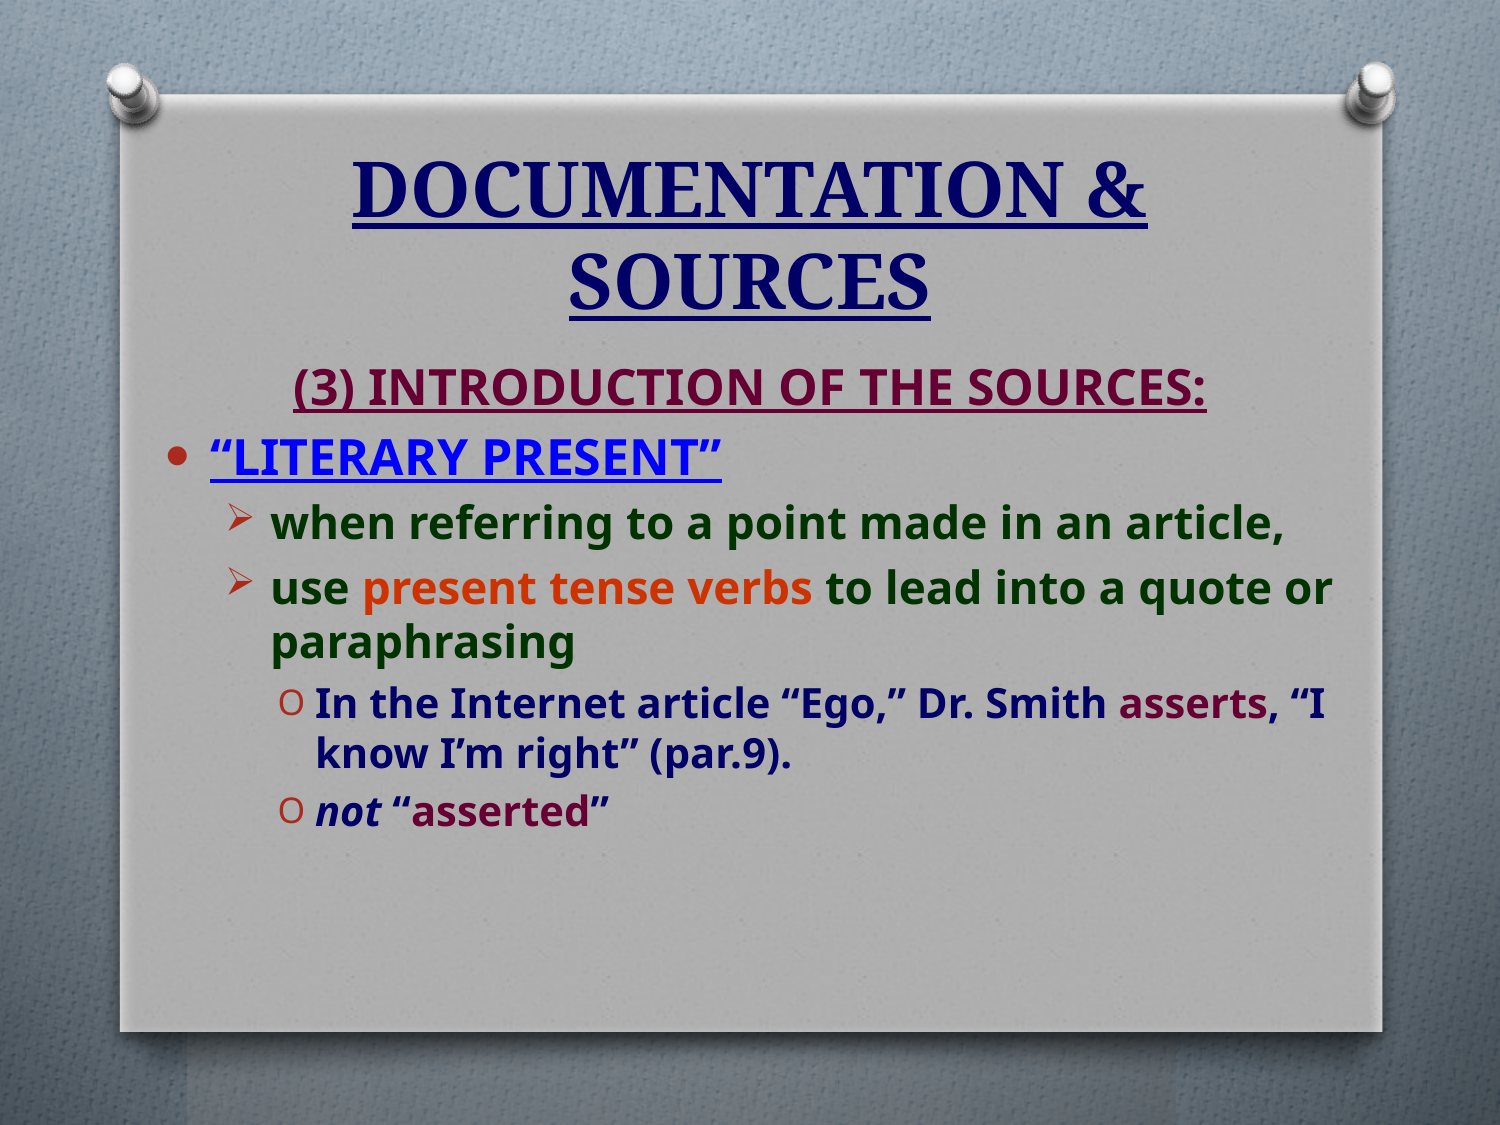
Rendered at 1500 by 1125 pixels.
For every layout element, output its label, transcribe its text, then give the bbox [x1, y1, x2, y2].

picture [75, 29, 198, 149]
list (3) Introduction OF the Sources: “LITERARY PRESENT” when referring to a point made in an article, use present tense verbs to lead into a quote or paraphrasing In the Internet article “Ego,” Dr. Smith asserts, “I know I’m right” (par.9). not “asserted” [150, 347, 1350, 1013]
title DOCUMENTATION & SOURCES [150, 134, 1350, 332]
picture [1317, 35, 1439, 156]
